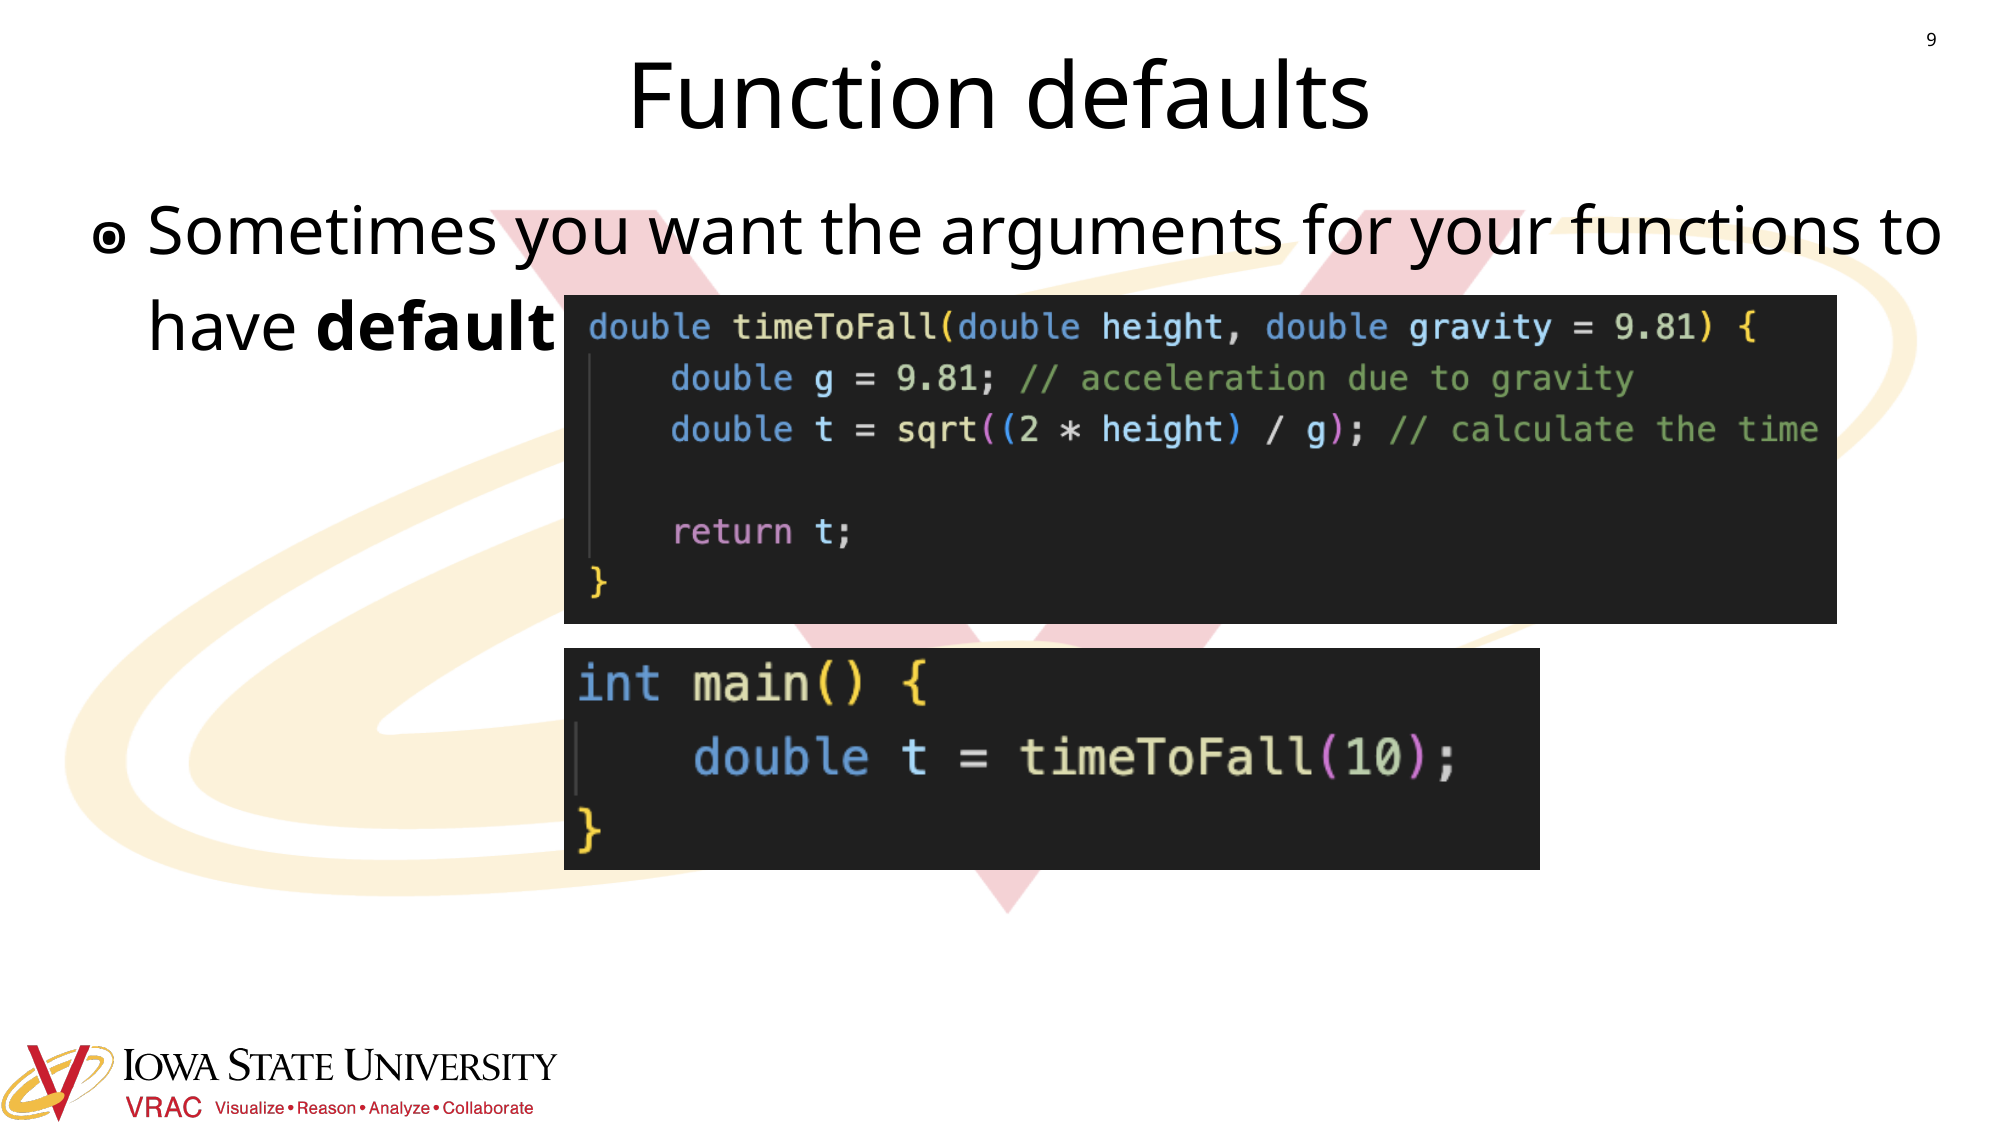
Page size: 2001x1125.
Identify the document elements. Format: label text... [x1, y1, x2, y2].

picture [0, 1024, 569, 1125]
list Sometimes you want the arguments for your functions to have default values [88, 171, 1948, 982]
picture [564, 294, 1838, 624]
slide_number 9 [1911, 20, 2000, 81]
title Function defaults [290, 4, 1710, 158]
picture [564, 648, 1541, 871]
